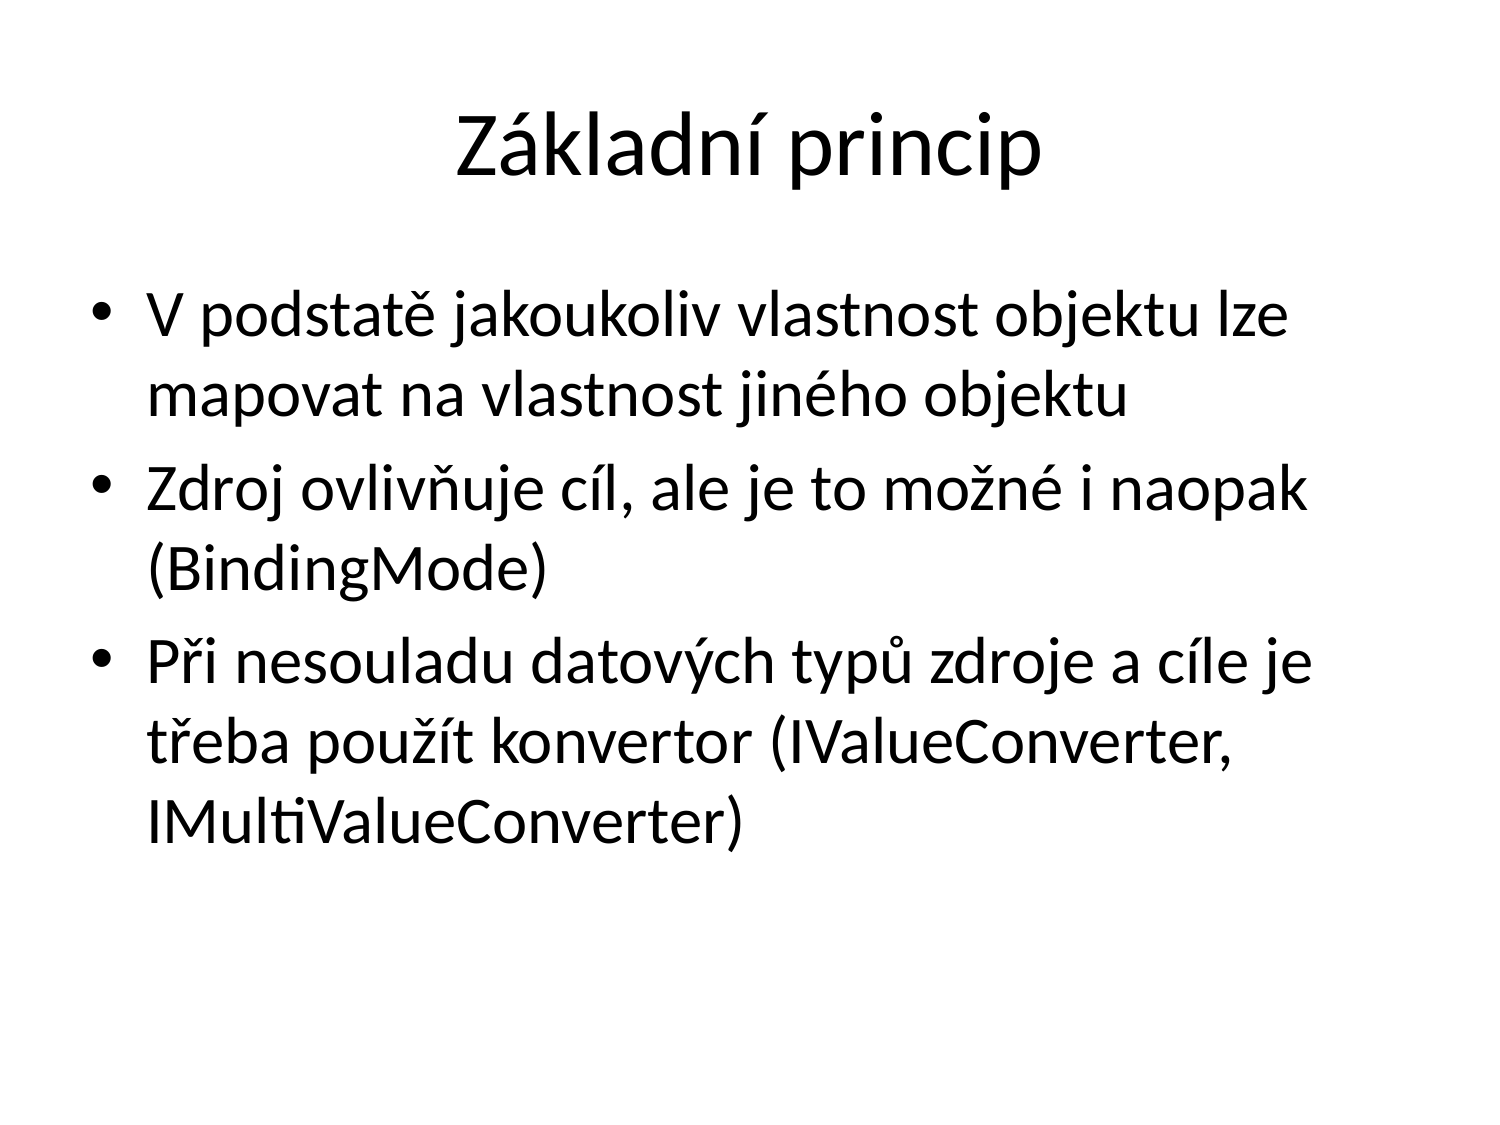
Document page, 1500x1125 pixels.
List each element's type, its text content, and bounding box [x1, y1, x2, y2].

title Základní princip [75, 45, 1425, 233]
list V podstatě jakoukoliv vlastnost objektu lze mapovat na vlastnost jiného objektu Zdroj ovlivňuje cíl, ale je to možné i naopak (BindingMode) Při nesouladu datových typů zdroje a cíle je třeba použít konvertor (IValueConverter, IMultiValueConverter) [75, 262, 1425, 1005]
